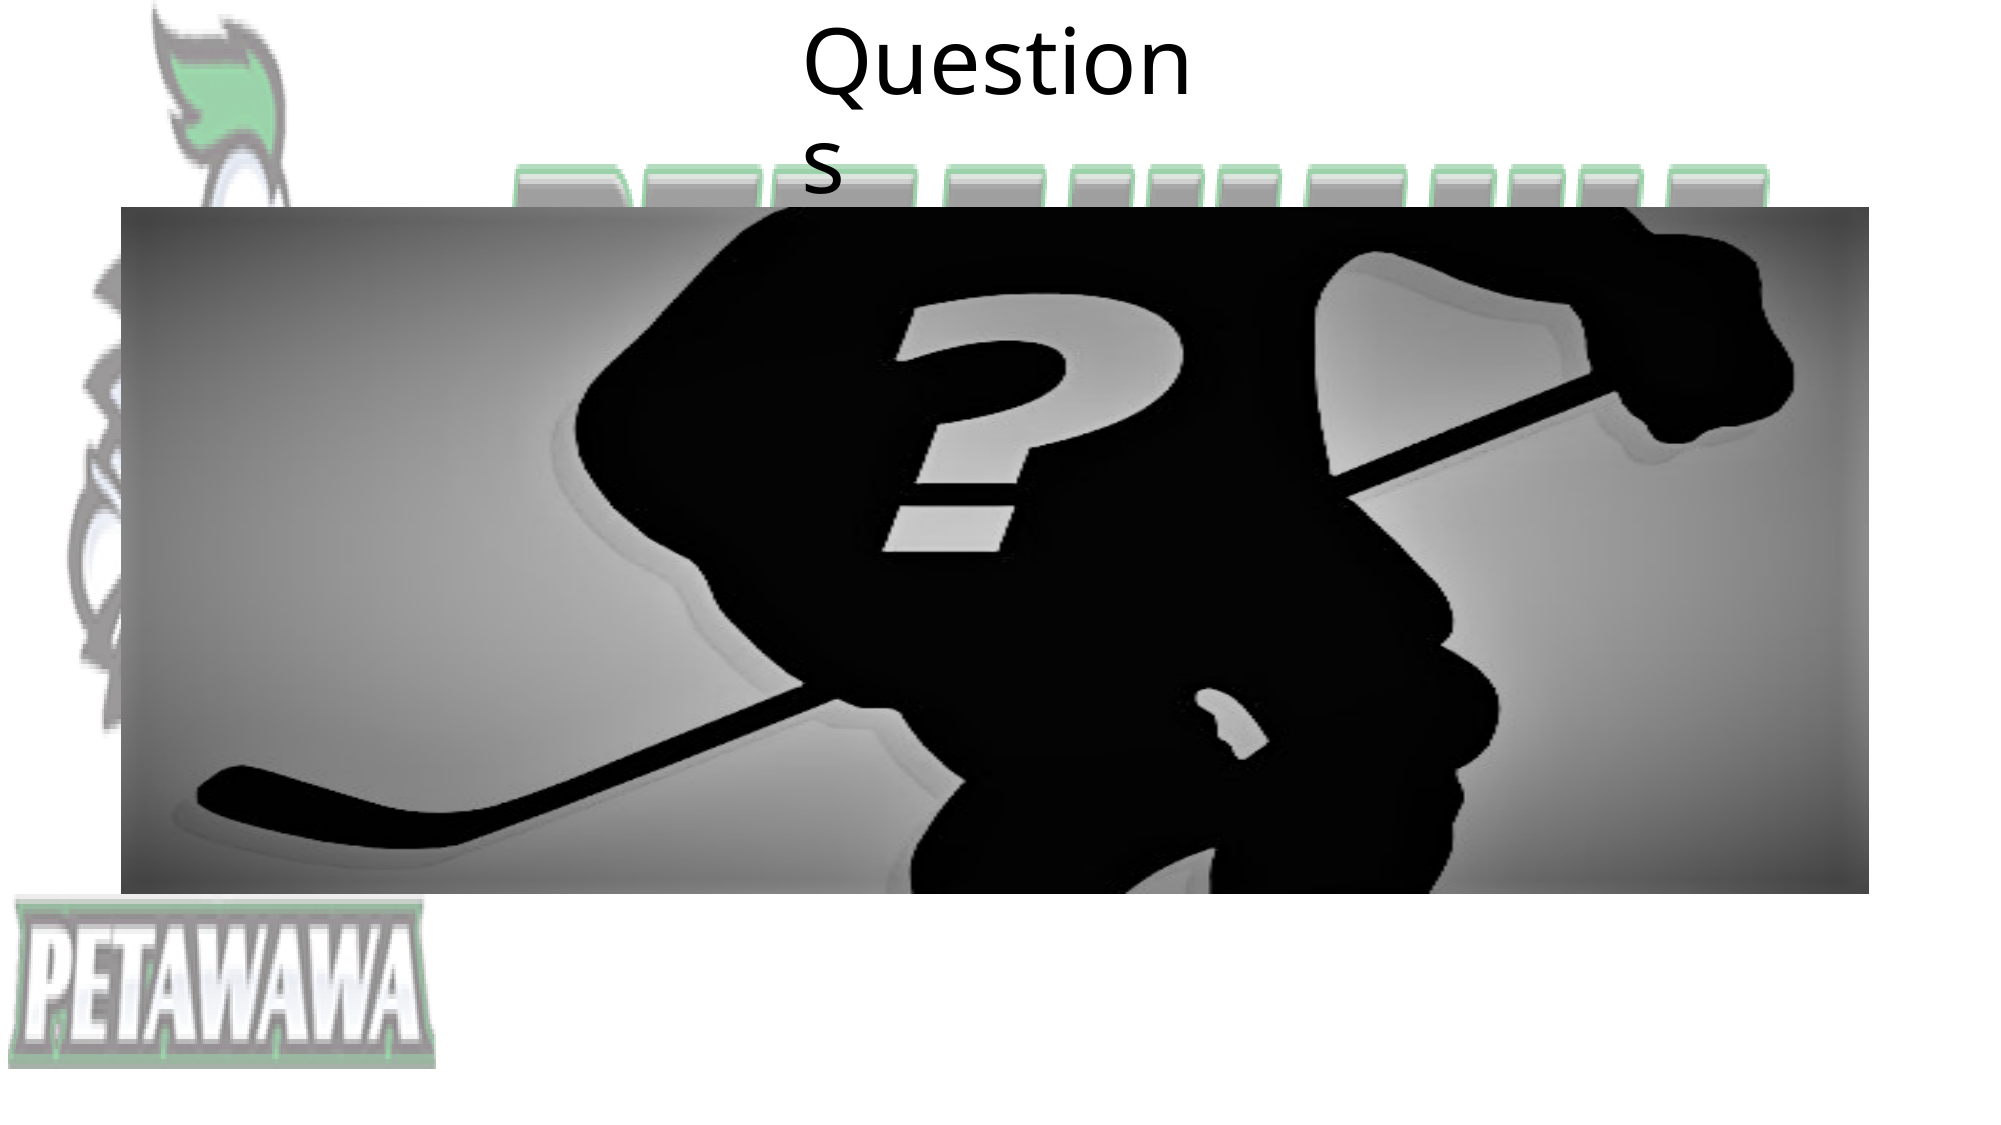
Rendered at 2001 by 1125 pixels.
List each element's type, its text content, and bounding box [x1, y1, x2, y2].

title Questions [786, 5, 1214, 207]
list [121, 207, 1869, 894]
